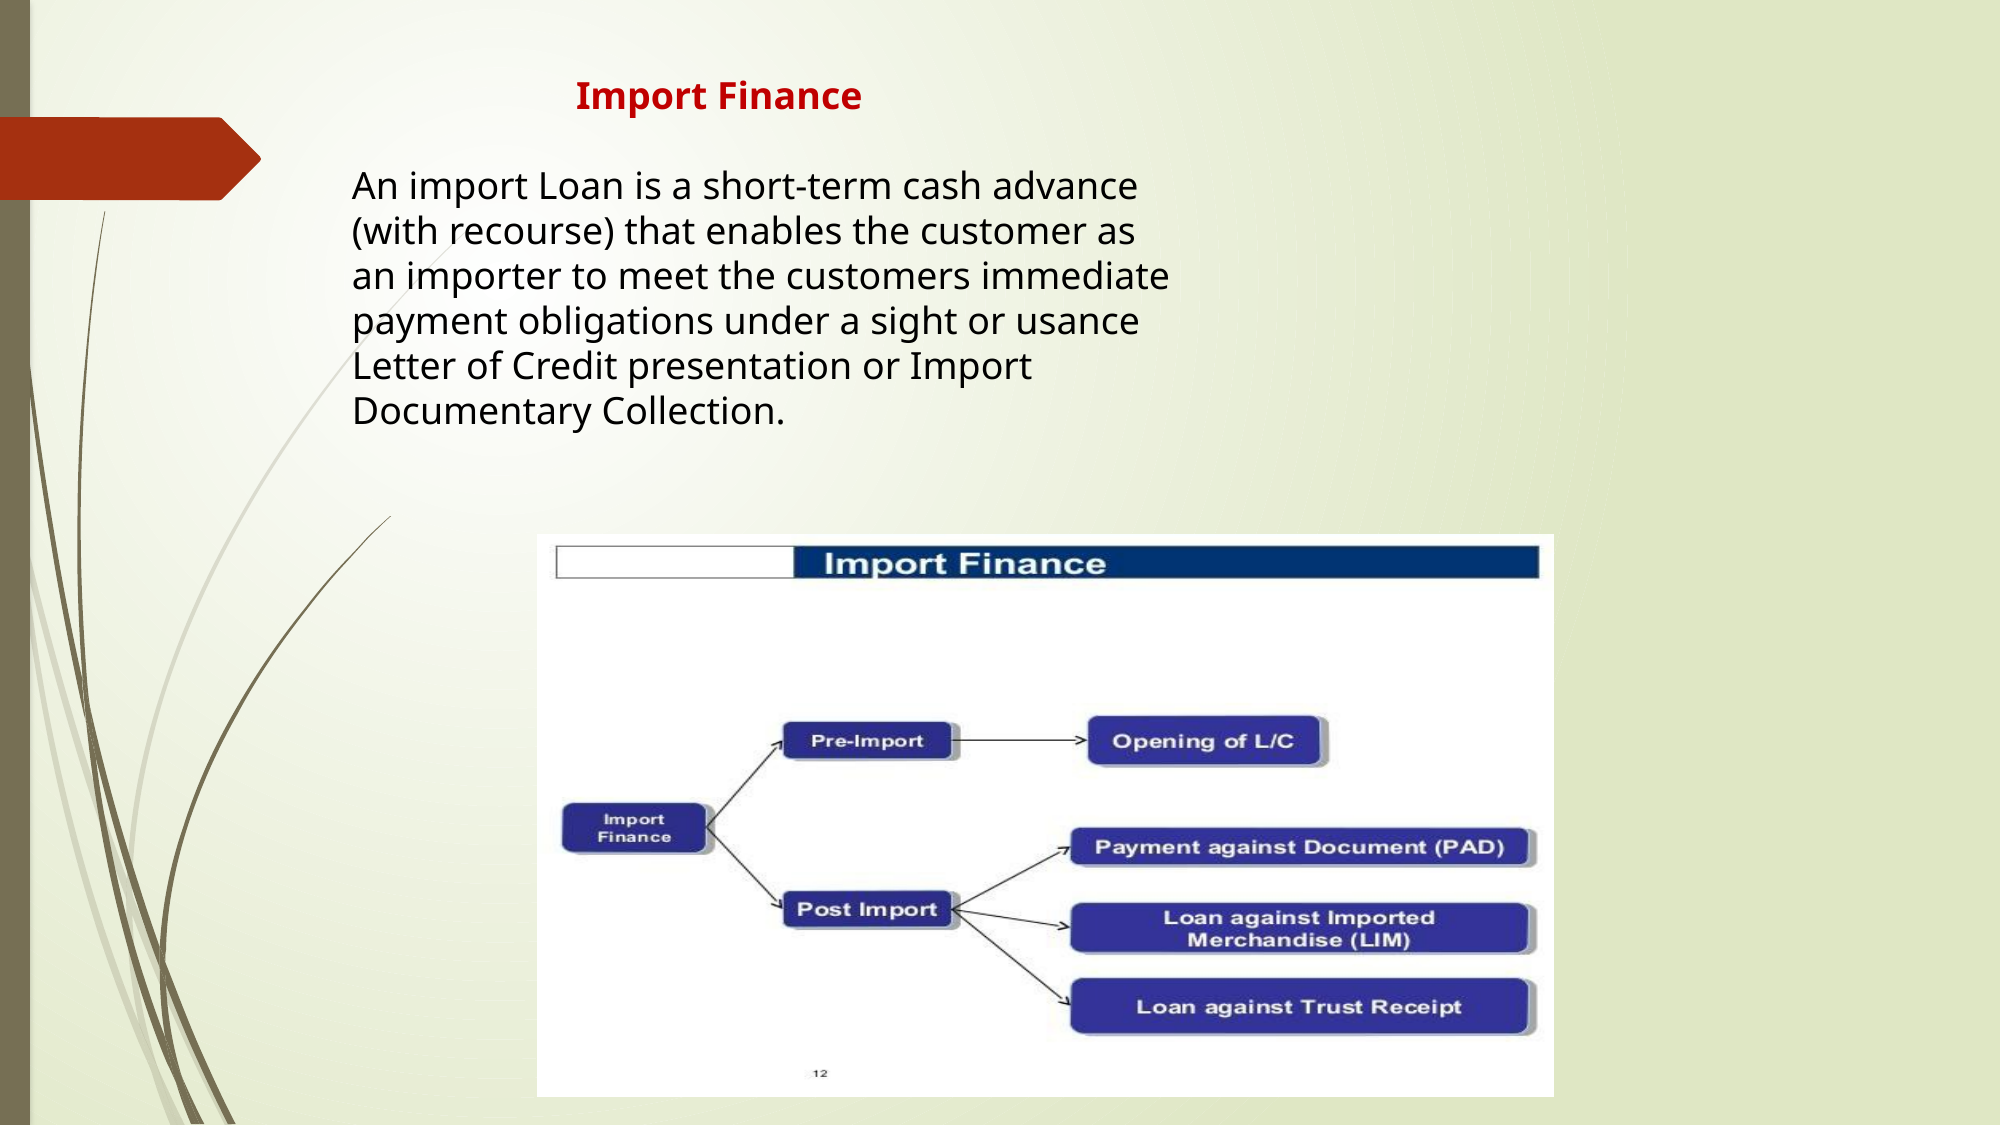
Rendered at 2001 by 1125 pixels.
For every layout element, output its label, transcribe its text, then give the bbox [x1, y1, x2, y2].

picture [536, 534, 1554, 1097]
text_box Import Finance An import Loan is a short-term cash advance (with recourse) that enables the customer as an importer to meet the customers immediate payment obligations under a sight or usance Letter of Credit presentation or Import Documentary Collection. [337, 64, 1204, 530]
